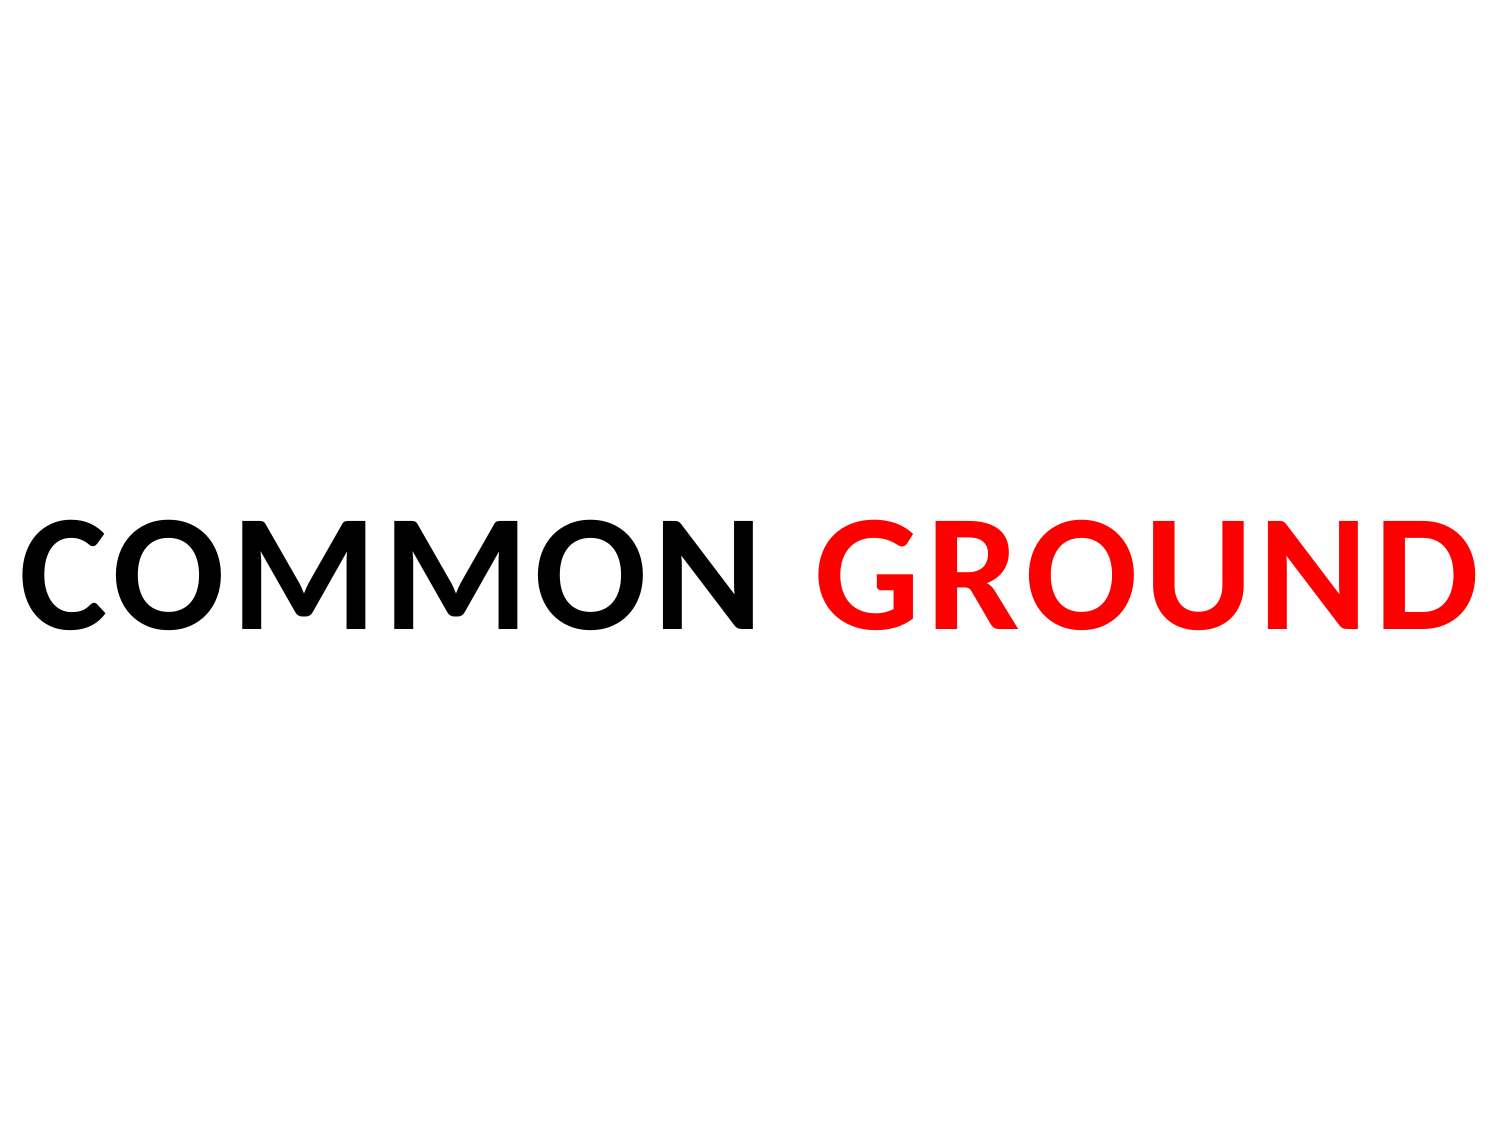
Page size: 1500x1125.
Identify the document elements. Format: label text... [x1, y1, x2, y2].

title COMMON GROUND [0, 0, 1500, 1125]
